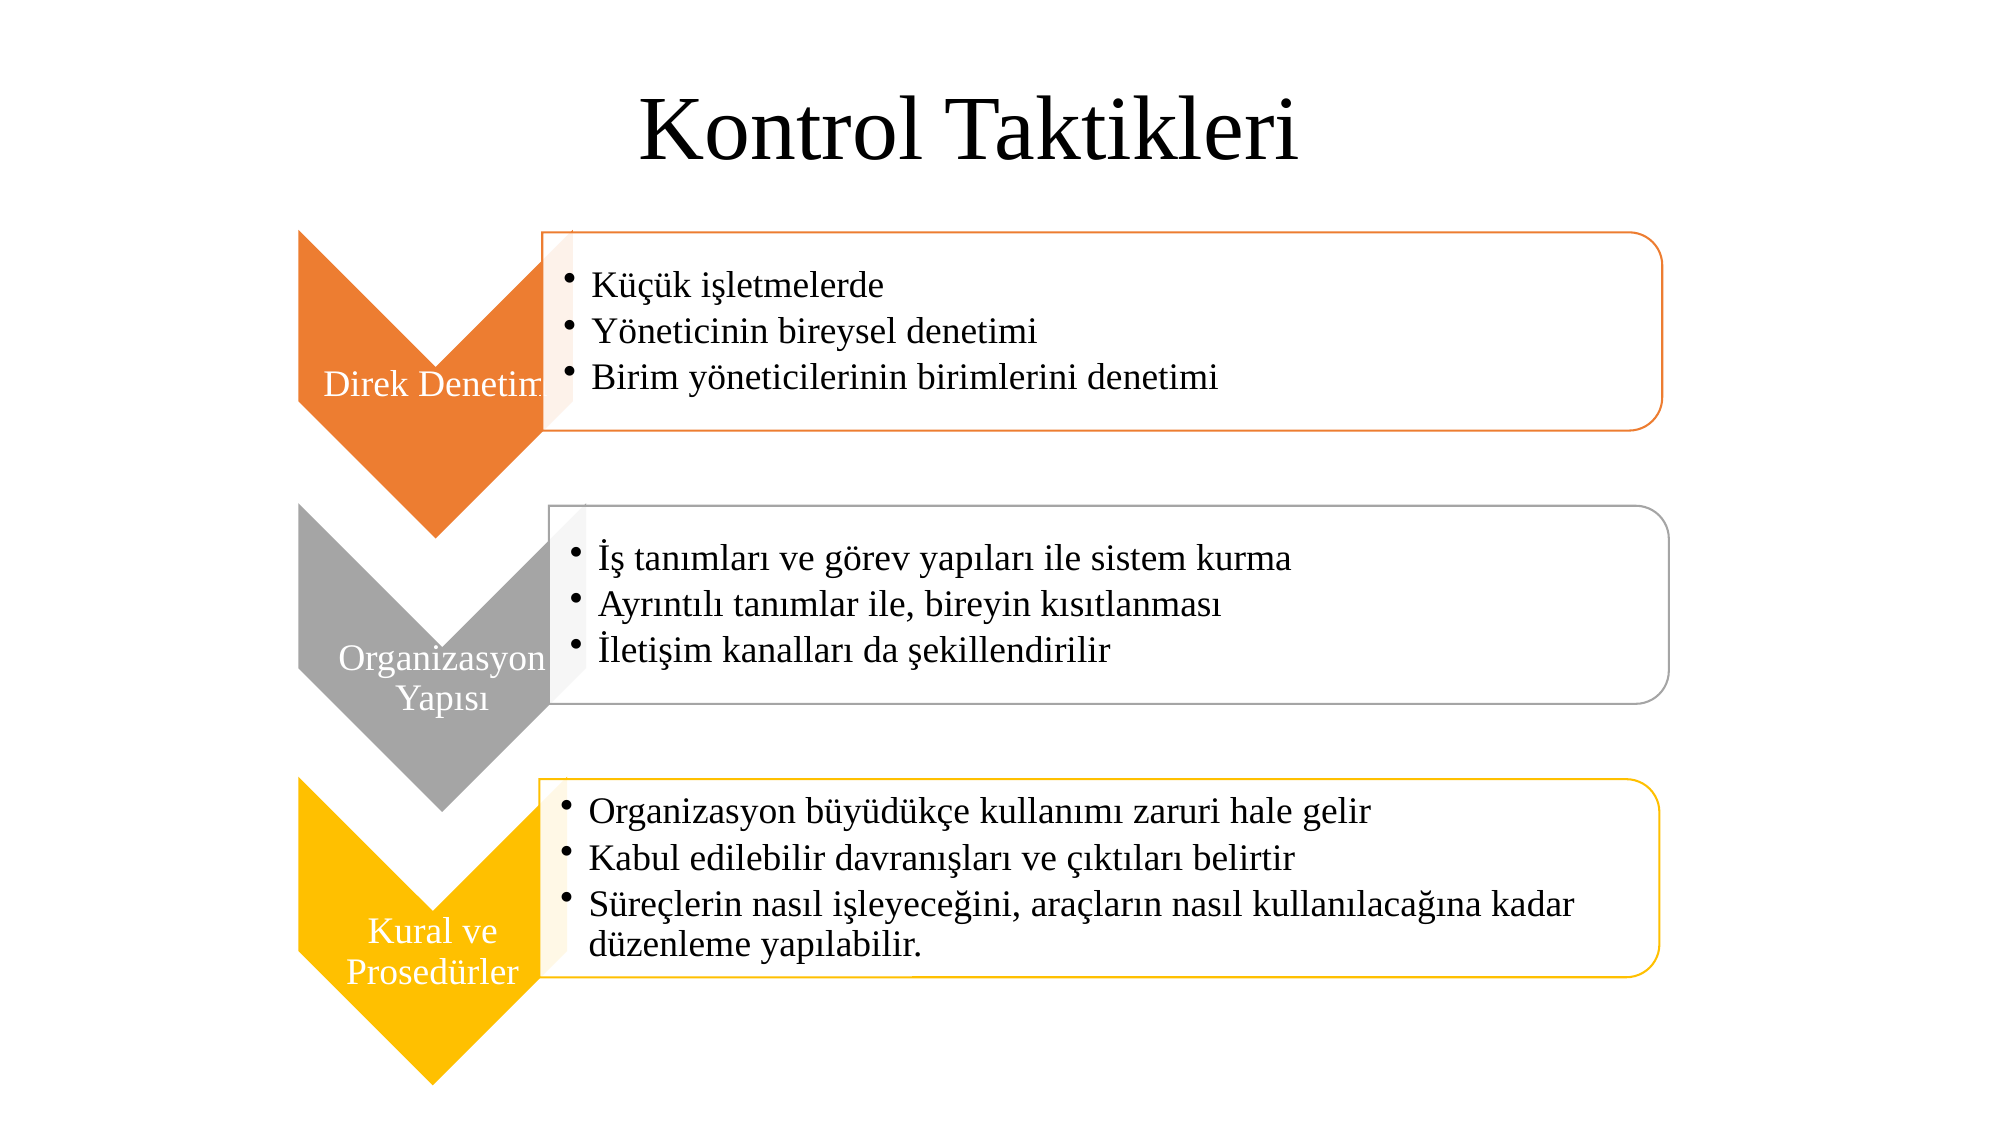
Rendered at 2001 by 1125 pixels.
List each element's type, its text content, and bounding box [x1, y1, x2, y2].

title Kontrol Taktikleri [623, 57, 1345, 203]
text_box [317, 231, 1651, 1085]
